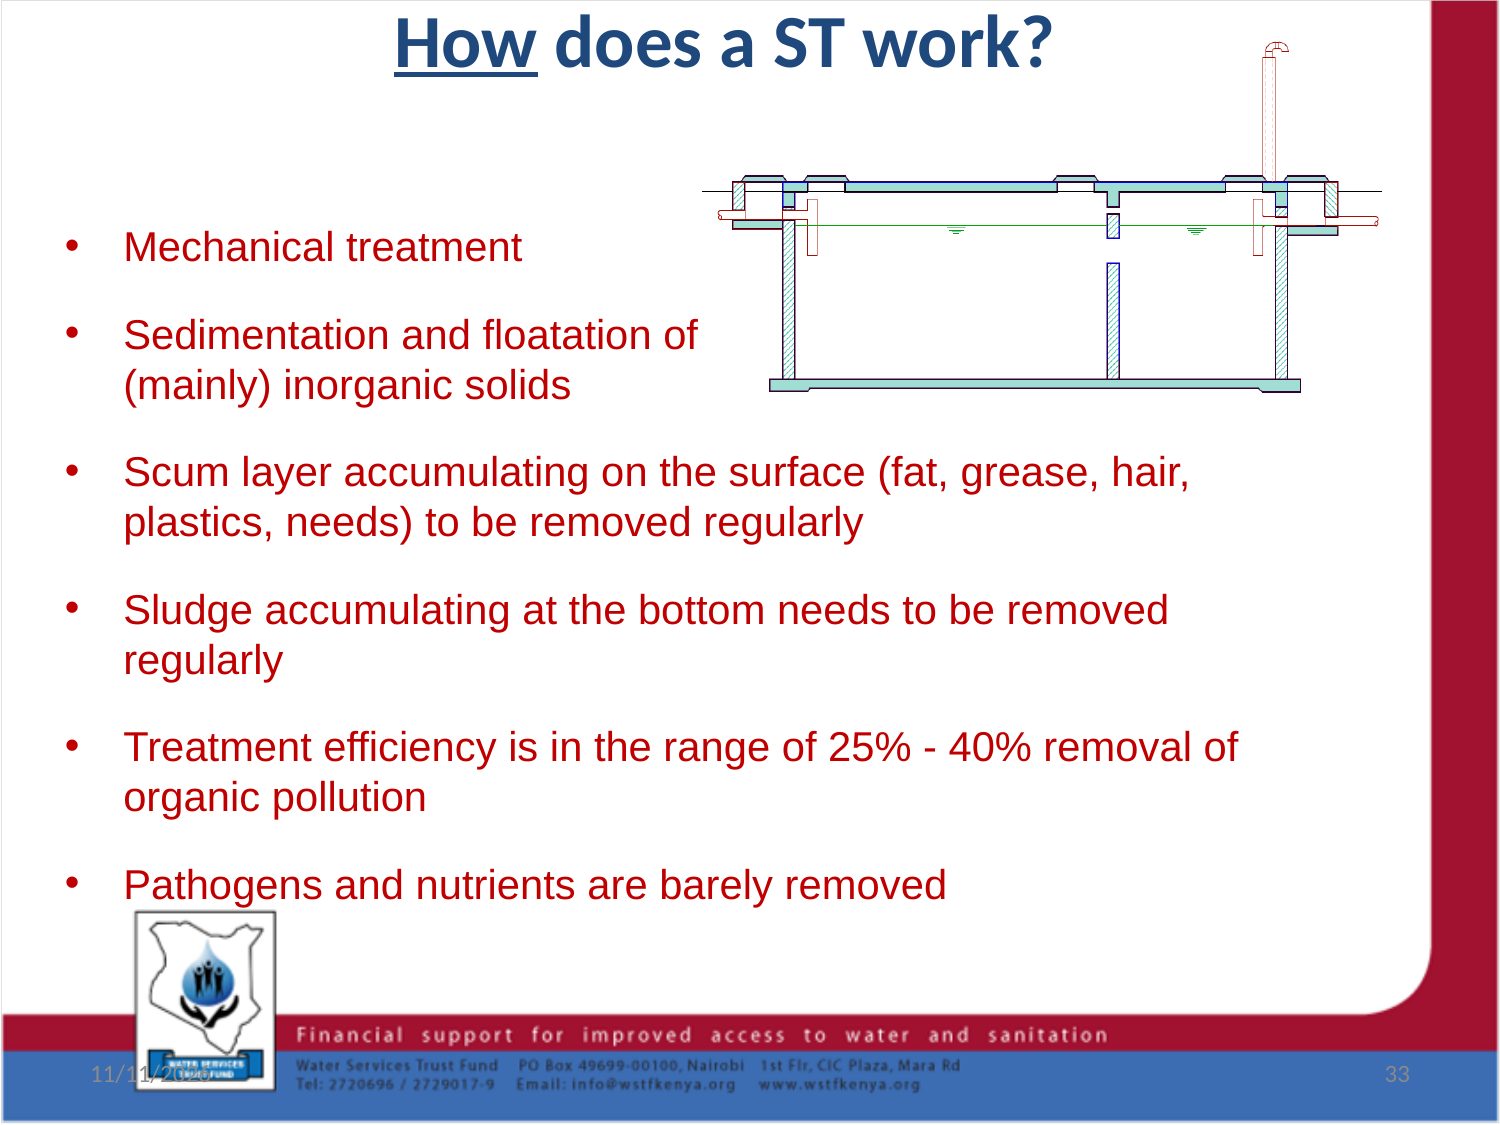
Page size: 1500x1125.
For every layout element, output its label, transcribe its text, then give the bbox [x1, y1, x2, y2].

text_box Mechanical treatment Sedimentation and floatation of (mainly) inorganic solids Scum layer accumulating on the surface (fat, grease, hair, plastics, needs) to be removed regularly Sludge accumulating at the bottom needs to be removed regularly Treatment efficiency is in the range of 25% - 40% removal of organic pollution Pathogens and nutrients are barely removed [49, 212, 1338, 1003]
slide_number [75, 1042, 425, 1103]
picture [0, 0, 1500, 1125]
title How does a ST work? [50, 0, 1400, 100]
slide_number 33 [1074, 1042, 1425, 1103]
